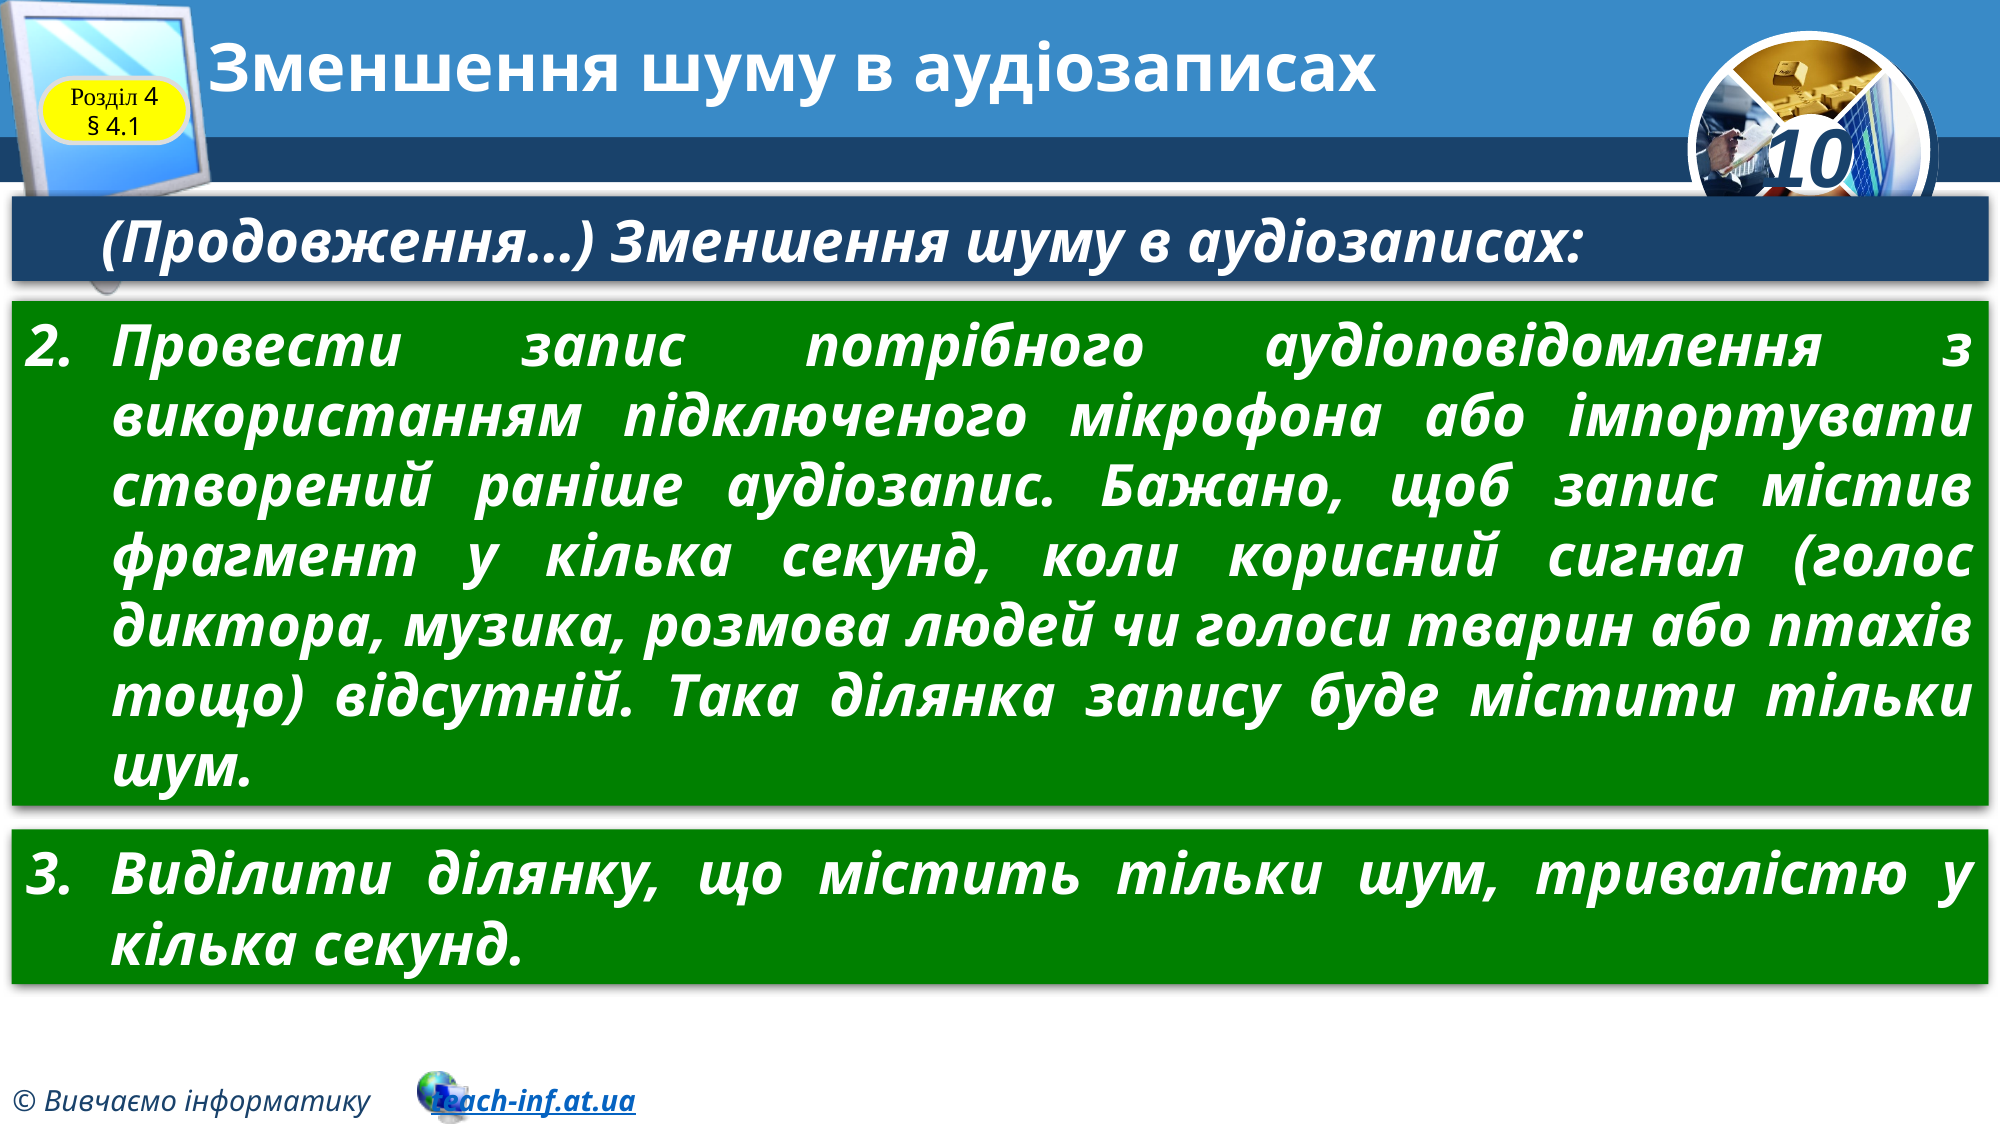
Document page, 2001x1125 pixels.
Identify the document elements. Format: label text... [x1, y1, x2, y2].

picture [1818, 185, 1851, 196]
title Зменшення шуму в аудіозаписах [212, 26, 1678, 114]
picture [1837, 73, 1921, 196]
picture [417, 1071, 470, 1124]
picture [1696, 74, 1780, 196]
picture [1763, 187, 1804, 196]
text_box Провести запис потрібного аудіоповідомлення з використанням підключеного мікрофона або імпортувати створений раніше аудіозапис. Бажано, щоб запис містив фрагмент у кілька секунд, коли корисний сигнал (голос диктора, музика, розмова людей чи голоси тварин або птахів тощо) відсутній. Така ділянка запису буде містити тільки шум. [11, 301, 1989, 806]
text_box (Продовження…) Зменшення шуму в аудіозаписах: [212, 196, 1989, 281]
text_box Виділити ділянку, що містить тільки шум, тривалістю у кілька секунд. [11, 829, 1989, 985]
picture [1733, 40, 1883, 122]
picture [464, 1098, 469, 1108]
picture [0, 0, 212, 296]
